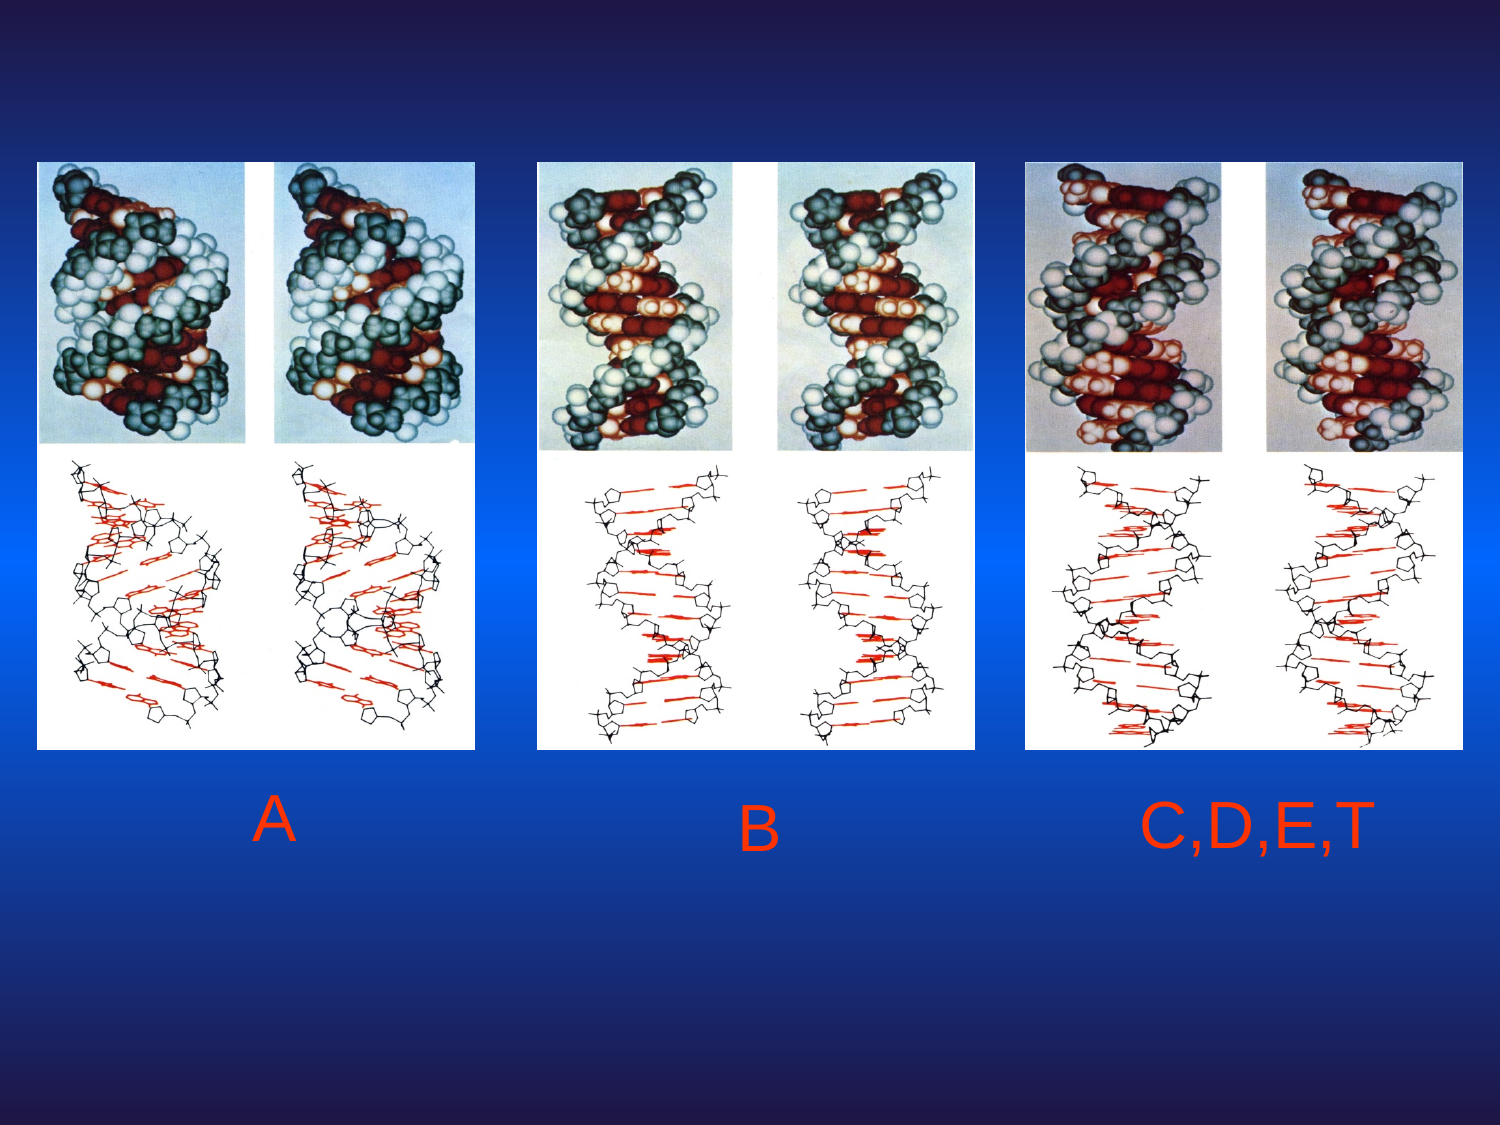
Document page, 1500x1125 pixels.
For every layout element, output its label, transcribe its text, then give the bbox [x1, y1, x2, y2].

picture [37, 162, 476, 751]
picture [537, 162, 976, 751]
text_box A [237, 766, 312, 862]
picture [1024, 162, 1463, 751]
text_box C,D,E,T [1124, 774, 1393, 870]
text_box B [722, 777, 797, 873]
